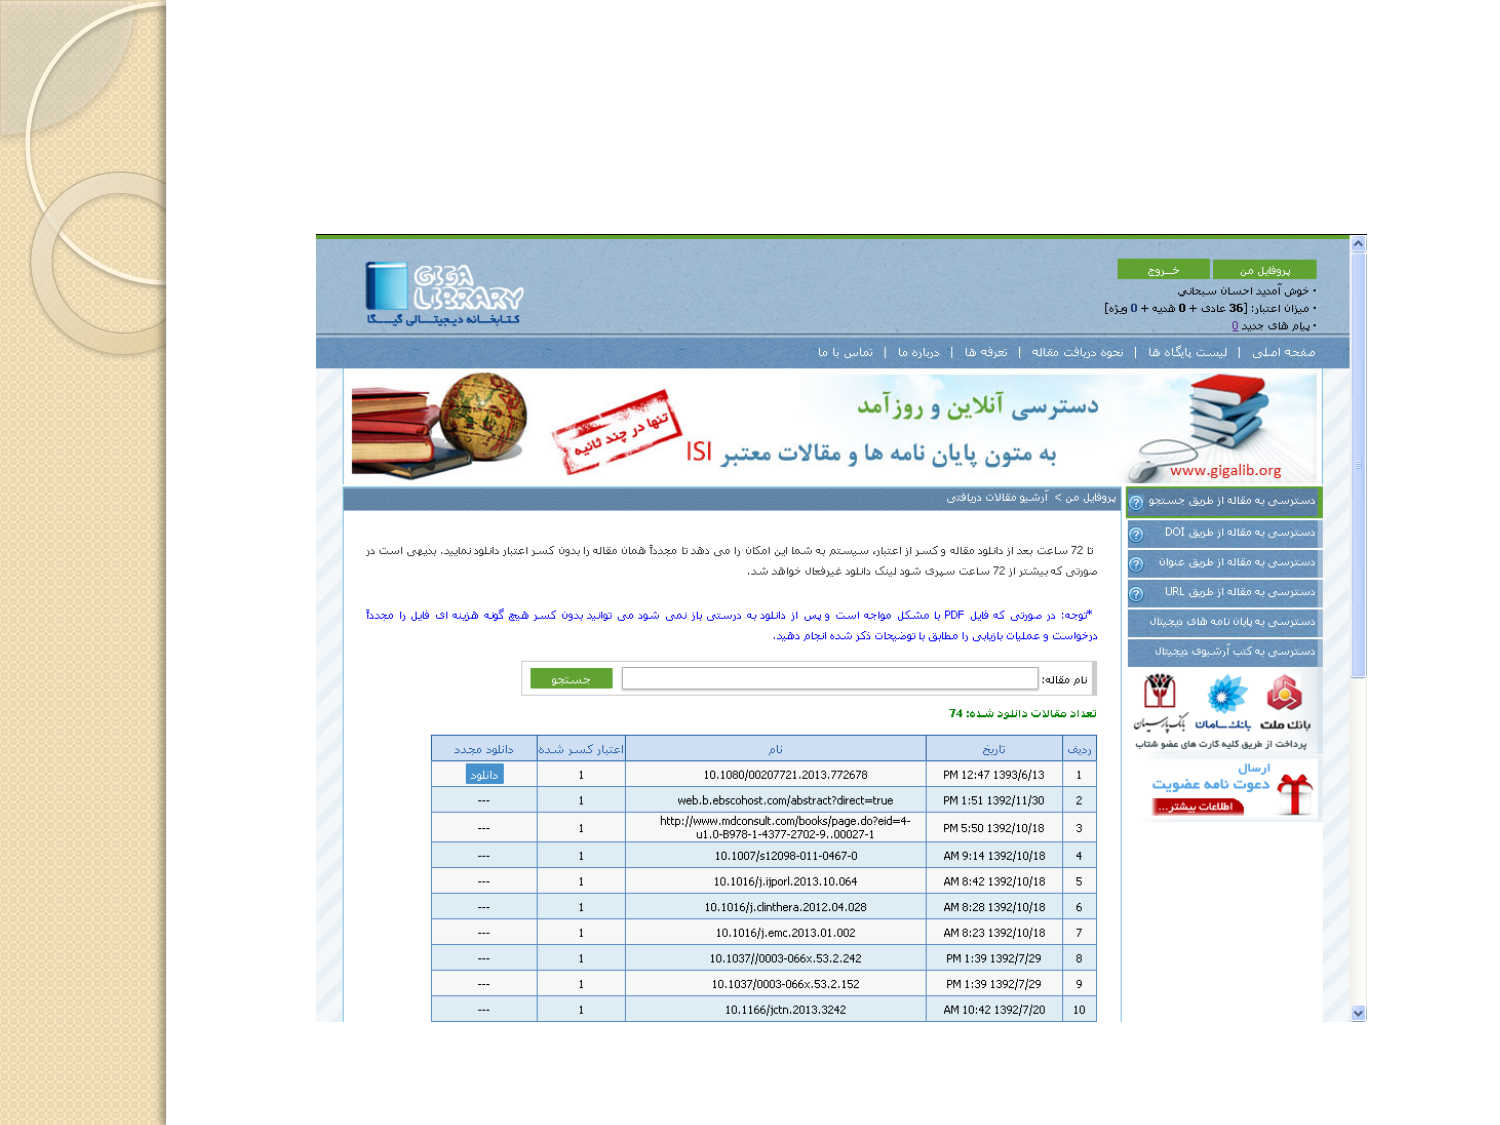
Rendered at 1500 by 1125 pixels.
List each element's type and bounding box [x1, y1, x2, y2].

list [316, 234, 1367, 1023]
